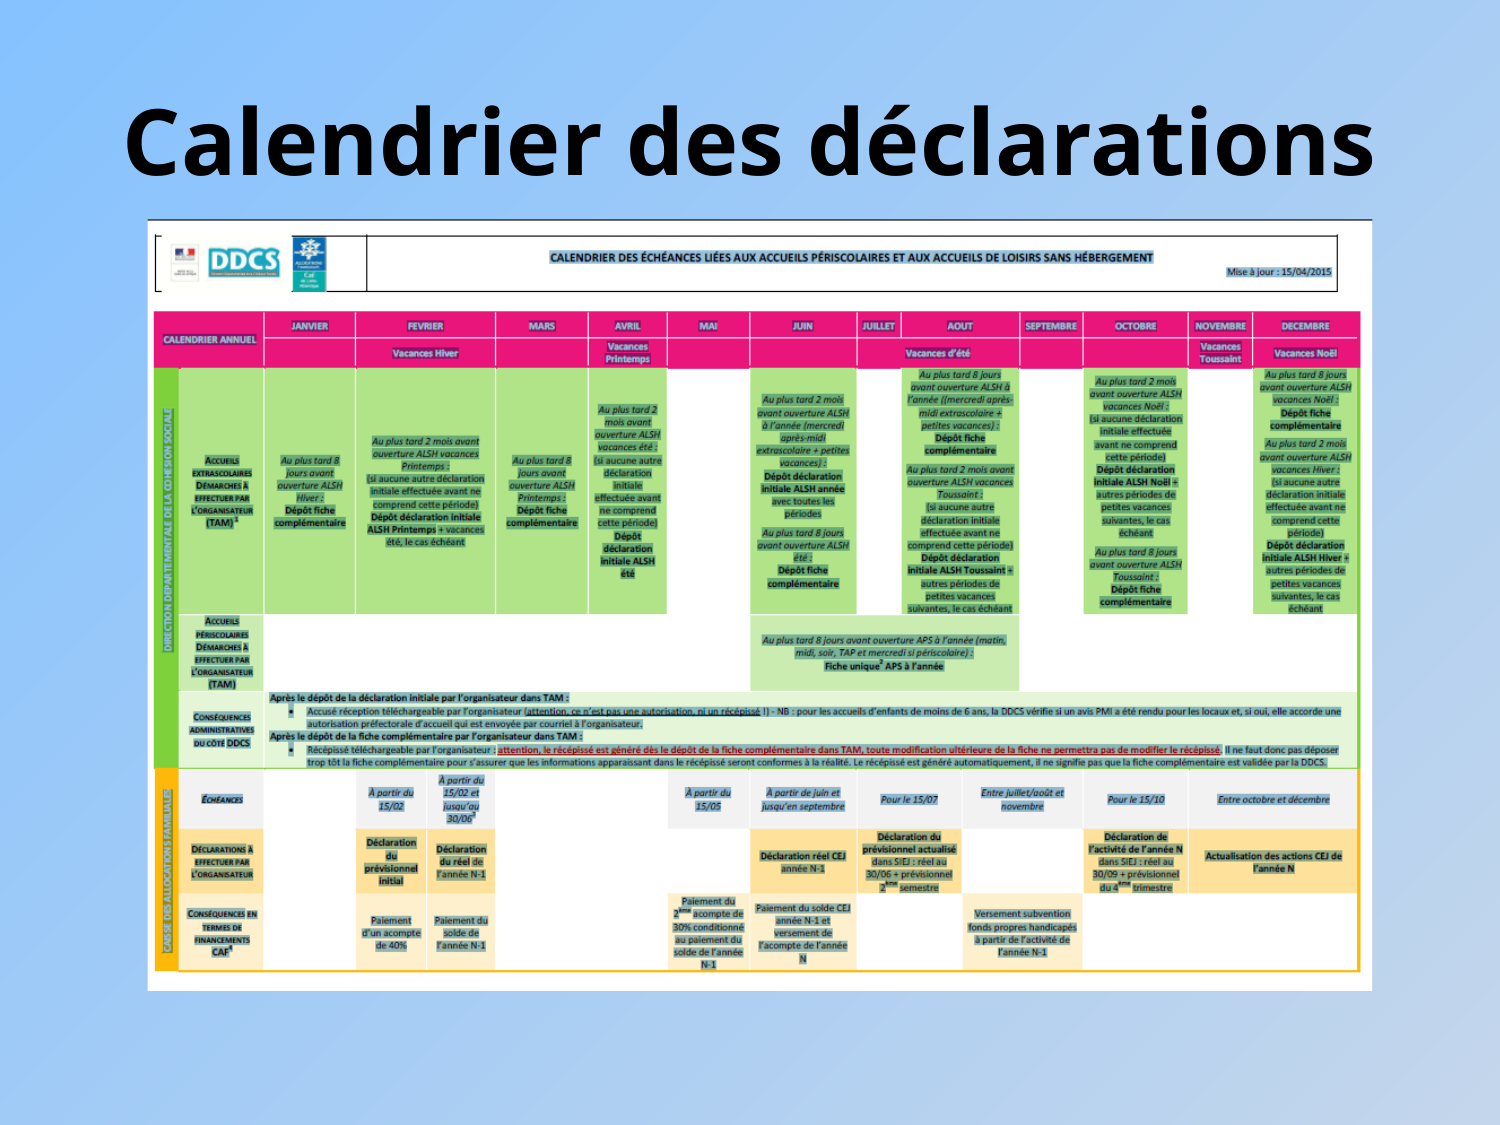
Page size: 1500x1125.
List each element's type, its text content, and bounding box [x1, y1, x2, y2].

title Calendrier des déclarations [75, 45, 1425, 233]
picture [147, 219, 1373, 991]
